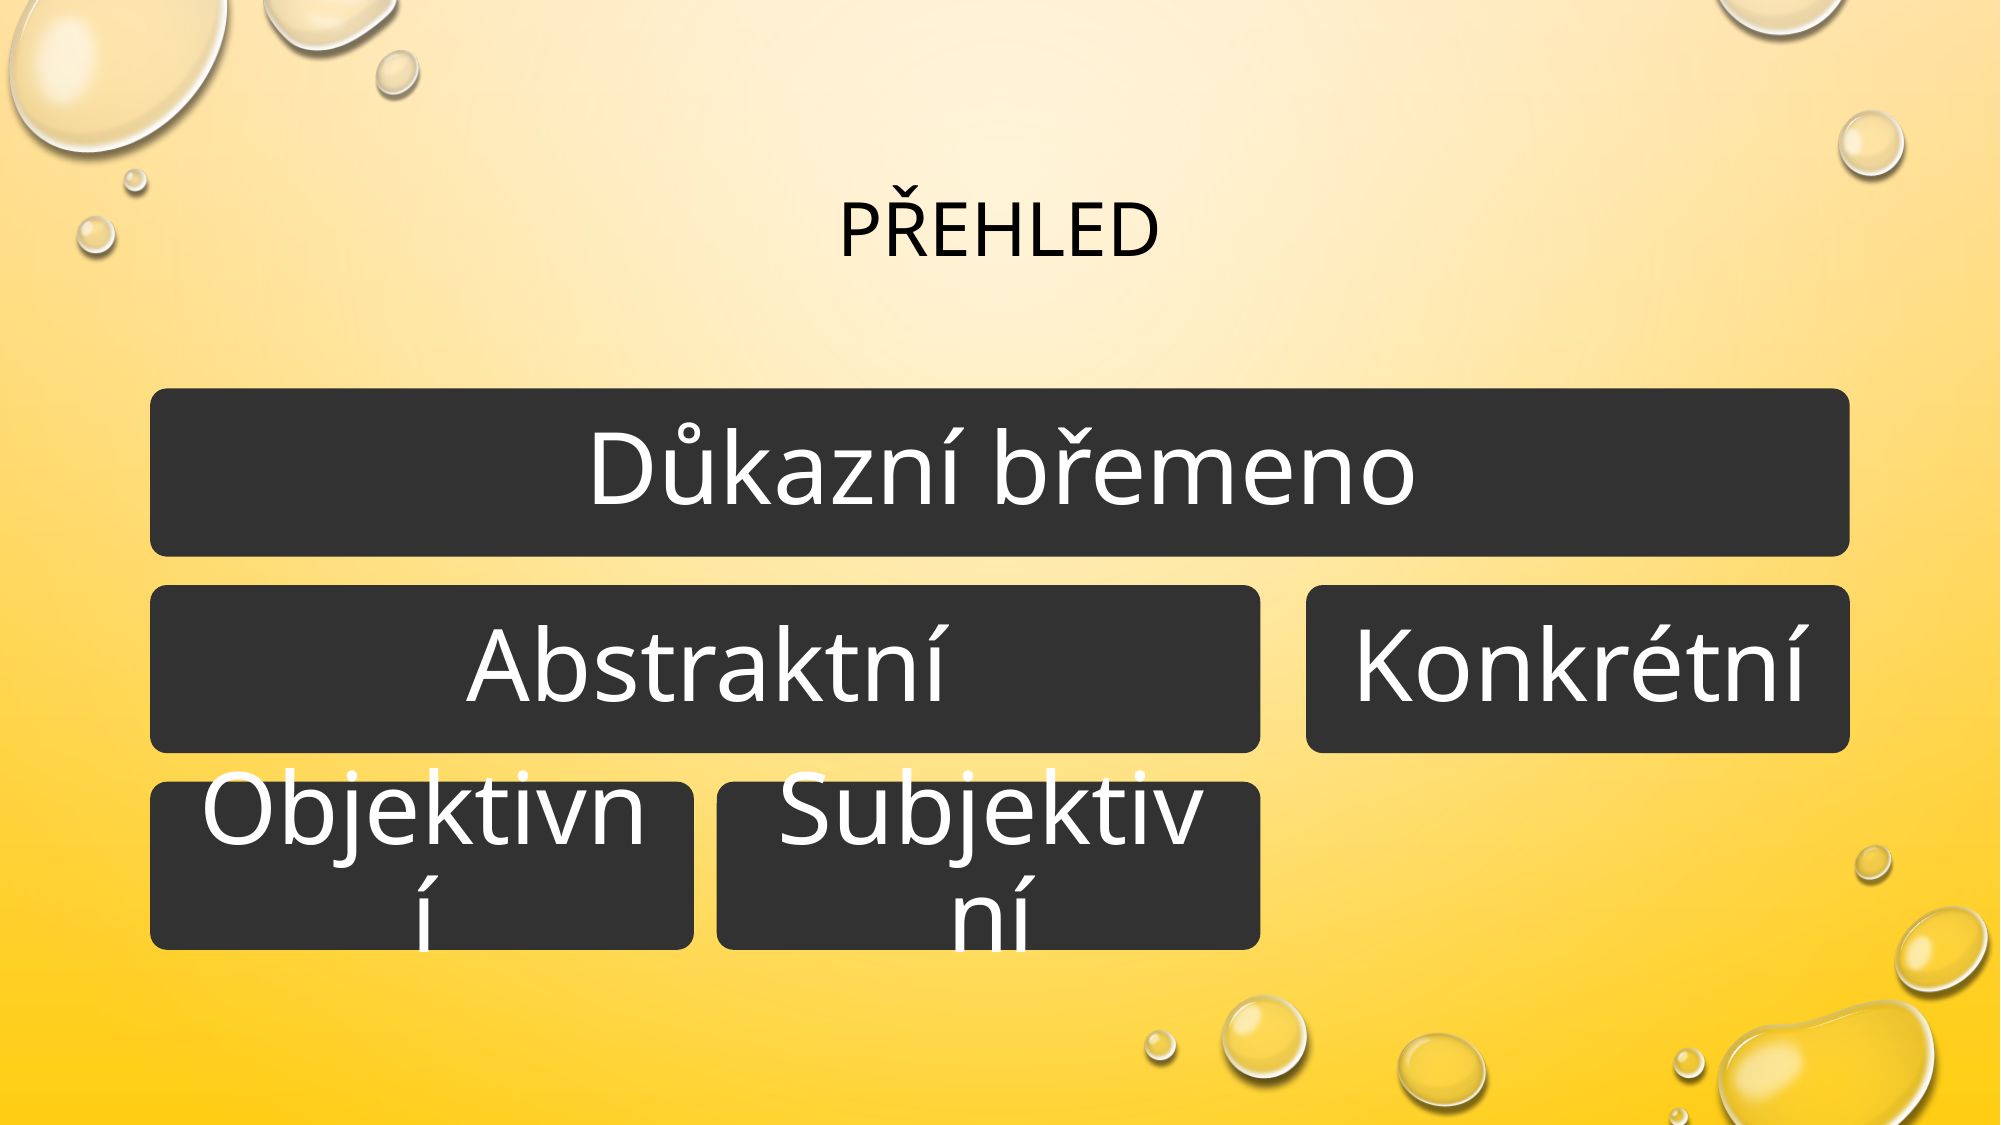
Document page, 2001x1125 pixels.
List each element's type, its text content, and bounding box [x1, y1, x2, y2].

title Přehled [149, 101, 1851, 364]
picture [0, 0, 2000, 1125]
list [149, 387, 1851, 951]
